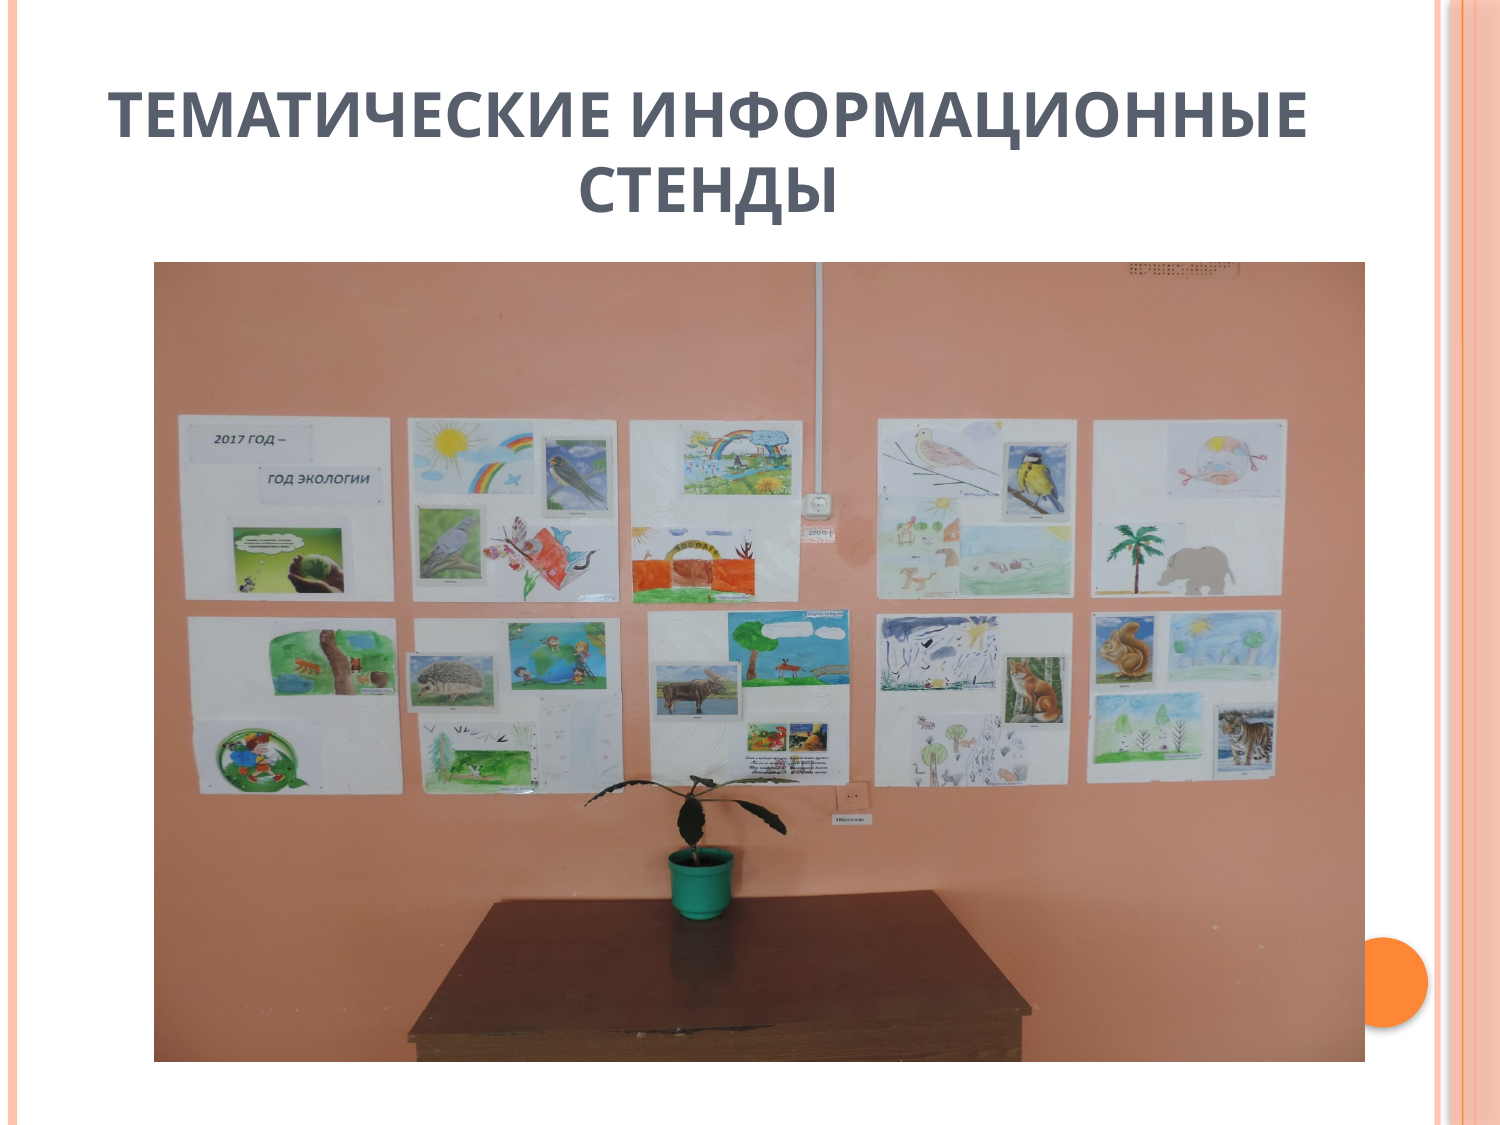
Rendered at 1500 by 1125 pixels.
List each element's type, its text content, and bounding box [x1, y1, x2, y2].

title Тематические информационные стенды [46, 45, 1372, 233]
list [153, 261, 1365, 1063]
